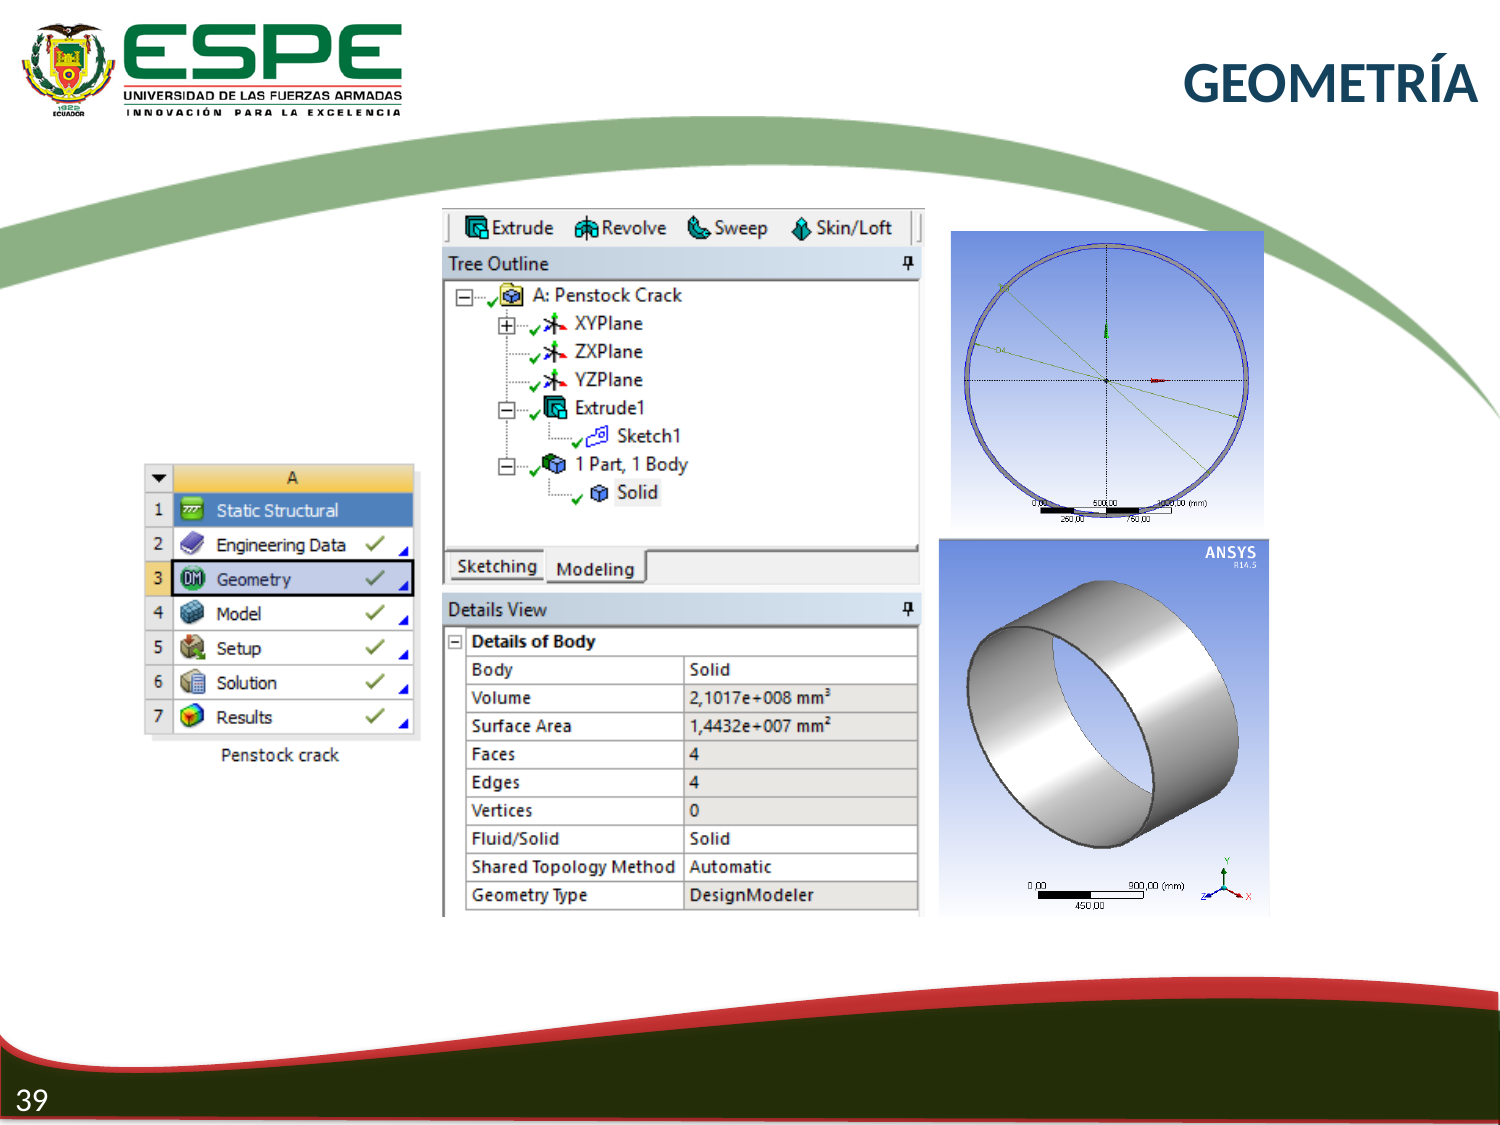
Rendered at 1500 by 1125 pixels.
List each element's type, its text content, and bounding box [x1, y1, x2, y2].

picture [0, 9, 1500, 917]
picture [938, 538, 1270, 918]
picture [135, 455, 432, 771]
text_box GEOMETRÍA [750, 0, 1495, 173]
slide_number 39 [0, 1070, 350, 1125]
